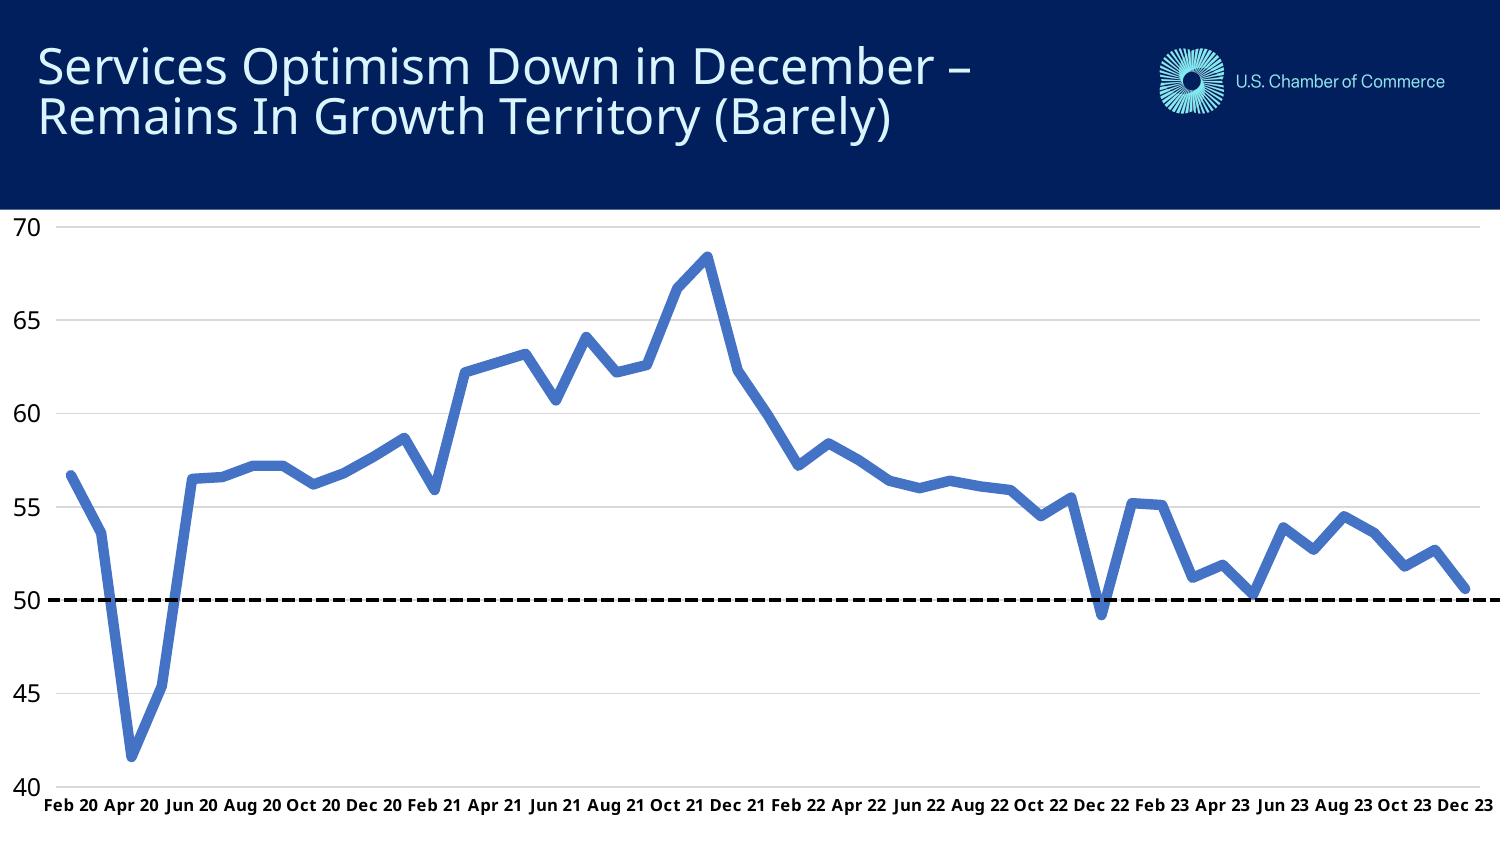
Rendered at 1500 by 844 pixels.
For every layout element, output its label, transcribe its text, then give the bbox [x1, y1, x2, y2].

chart [0, 209, 1500, 844]
picture [1159, 48, 1445, 114]
title Services Optimism Down in December – Remains In Growth Territory (Barely) [0, 0, 1133, 209]
